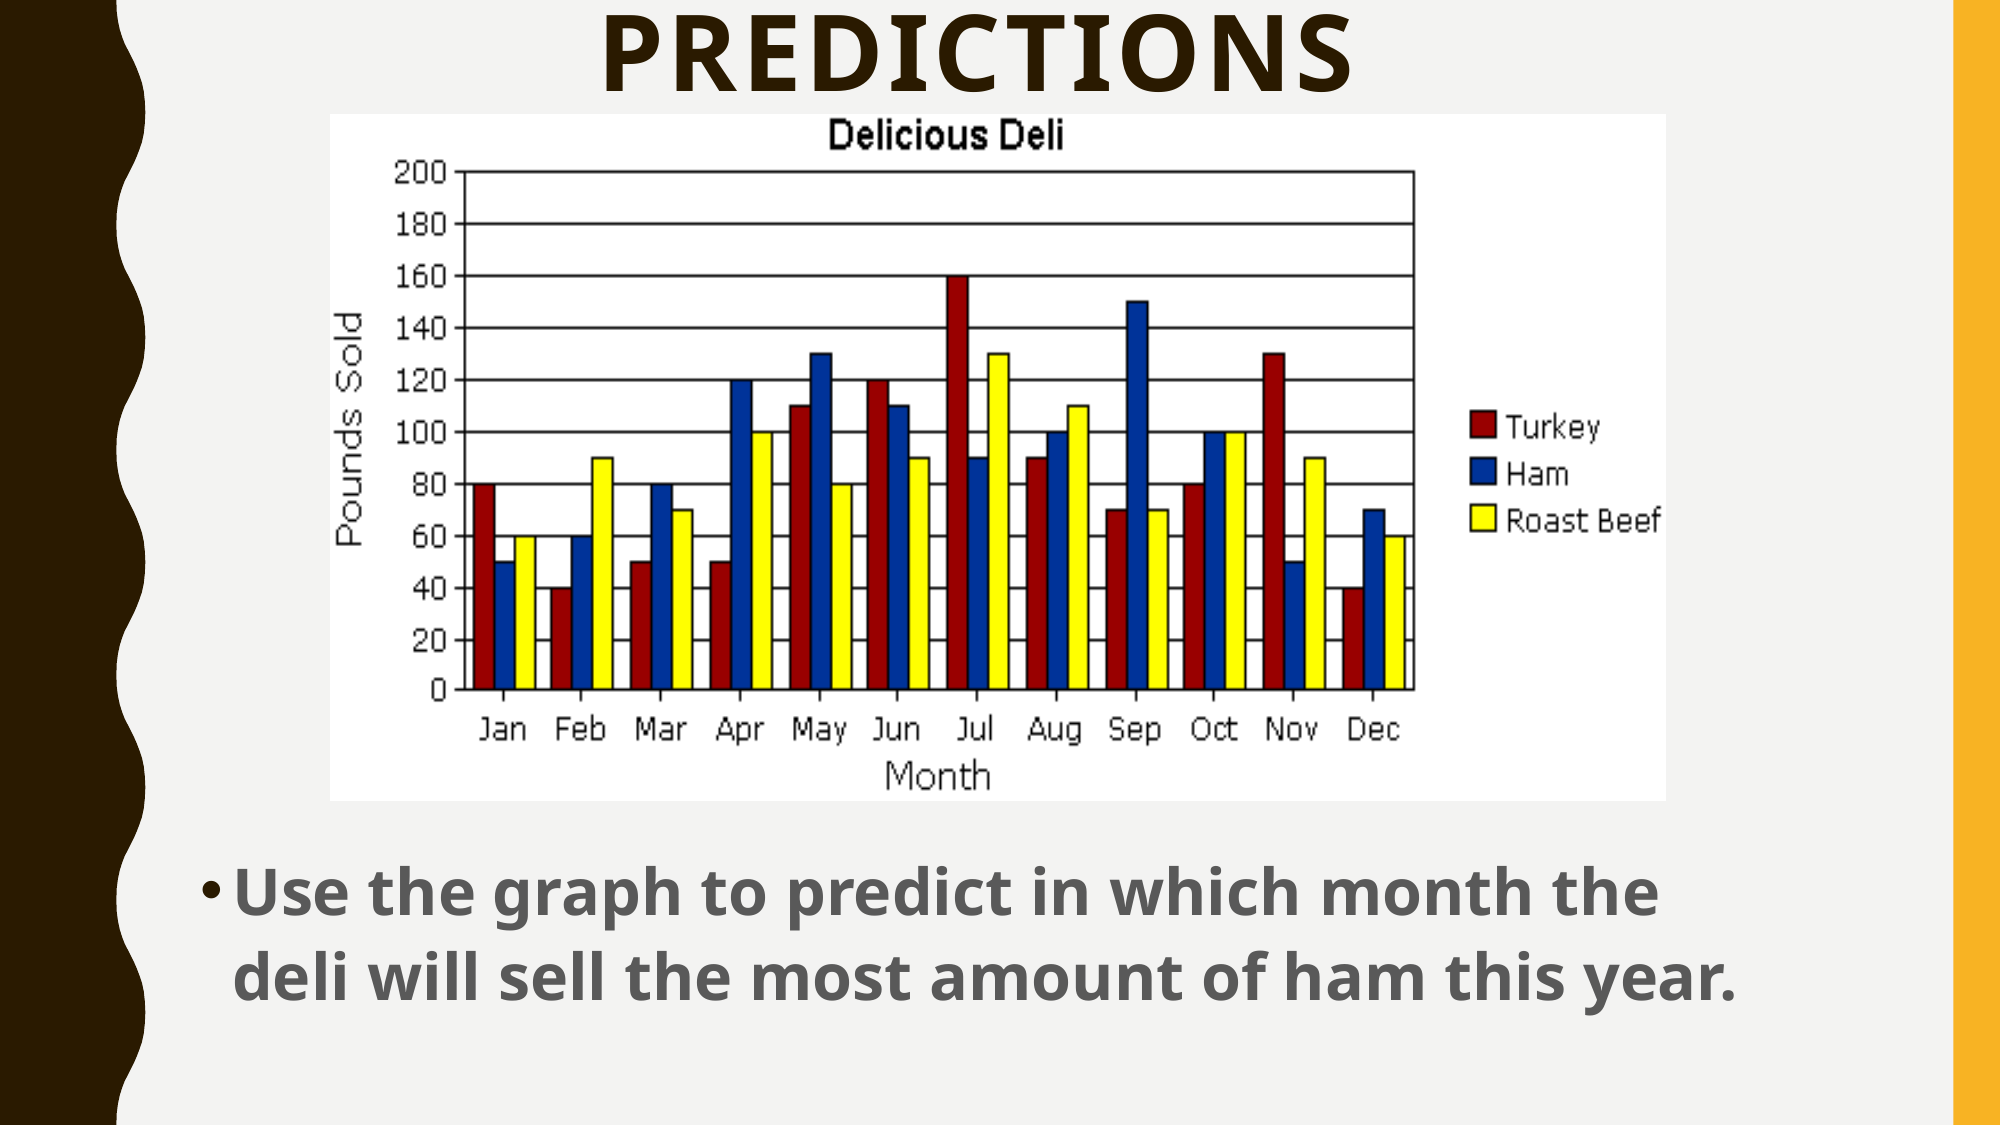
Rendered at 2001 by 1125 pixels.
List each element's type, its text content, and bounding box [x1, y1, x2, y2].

title predictions [141, 0, 1812, 237]
picture [330, 114, 1666, 801]
list Use the graph to predict in which month the deli will sell the most amount of ham this year. [185, 835, 1812, 1071]
